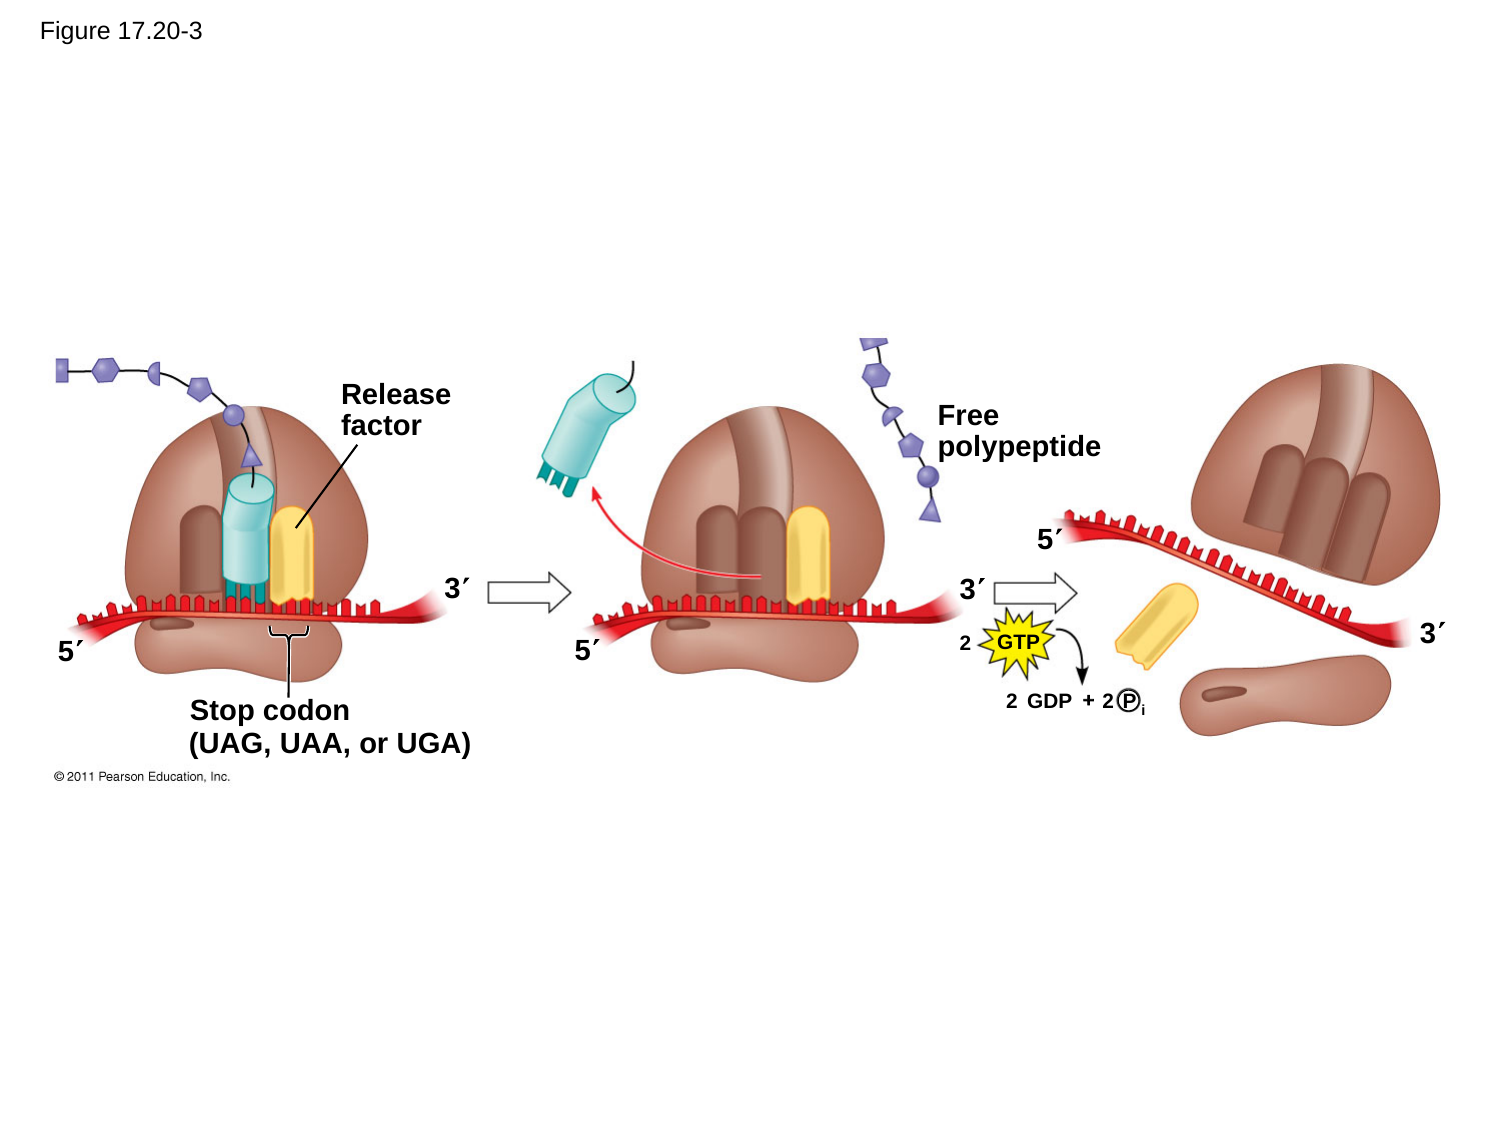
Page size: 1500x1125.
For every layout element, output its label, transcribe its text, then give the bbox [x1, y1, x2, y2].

title Figure 17.20-3 [24, 3, 451, 55]
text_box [1117, 689, 1140, 712]
picture [48, 331, 1452, 794]
